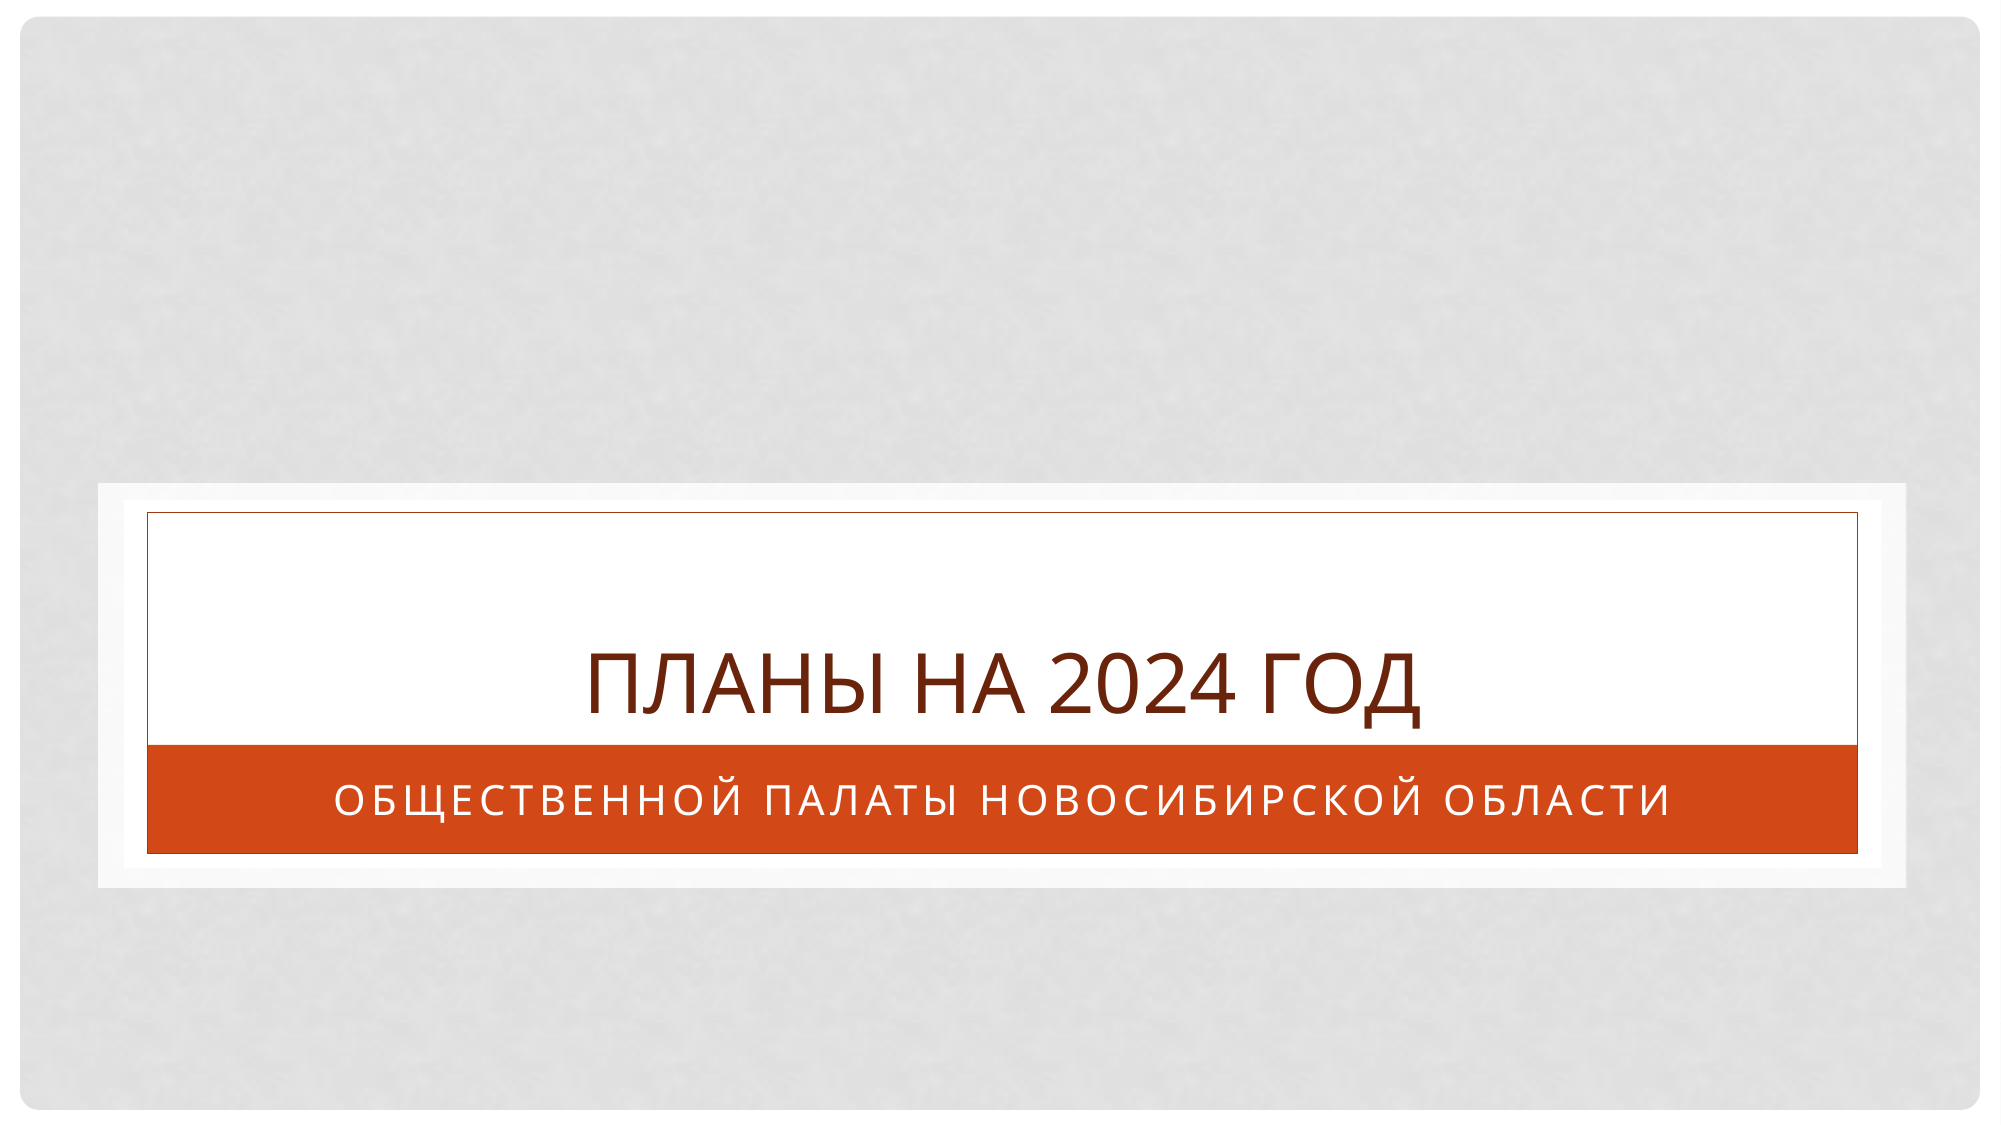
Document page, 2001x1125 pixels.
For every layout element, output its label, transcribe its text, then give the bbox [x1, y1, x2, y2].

title Планы на 2024 год [161, 525, 1845, 738]
list Общественной палаты новосибирской области [161, 755, 1845, 842]
